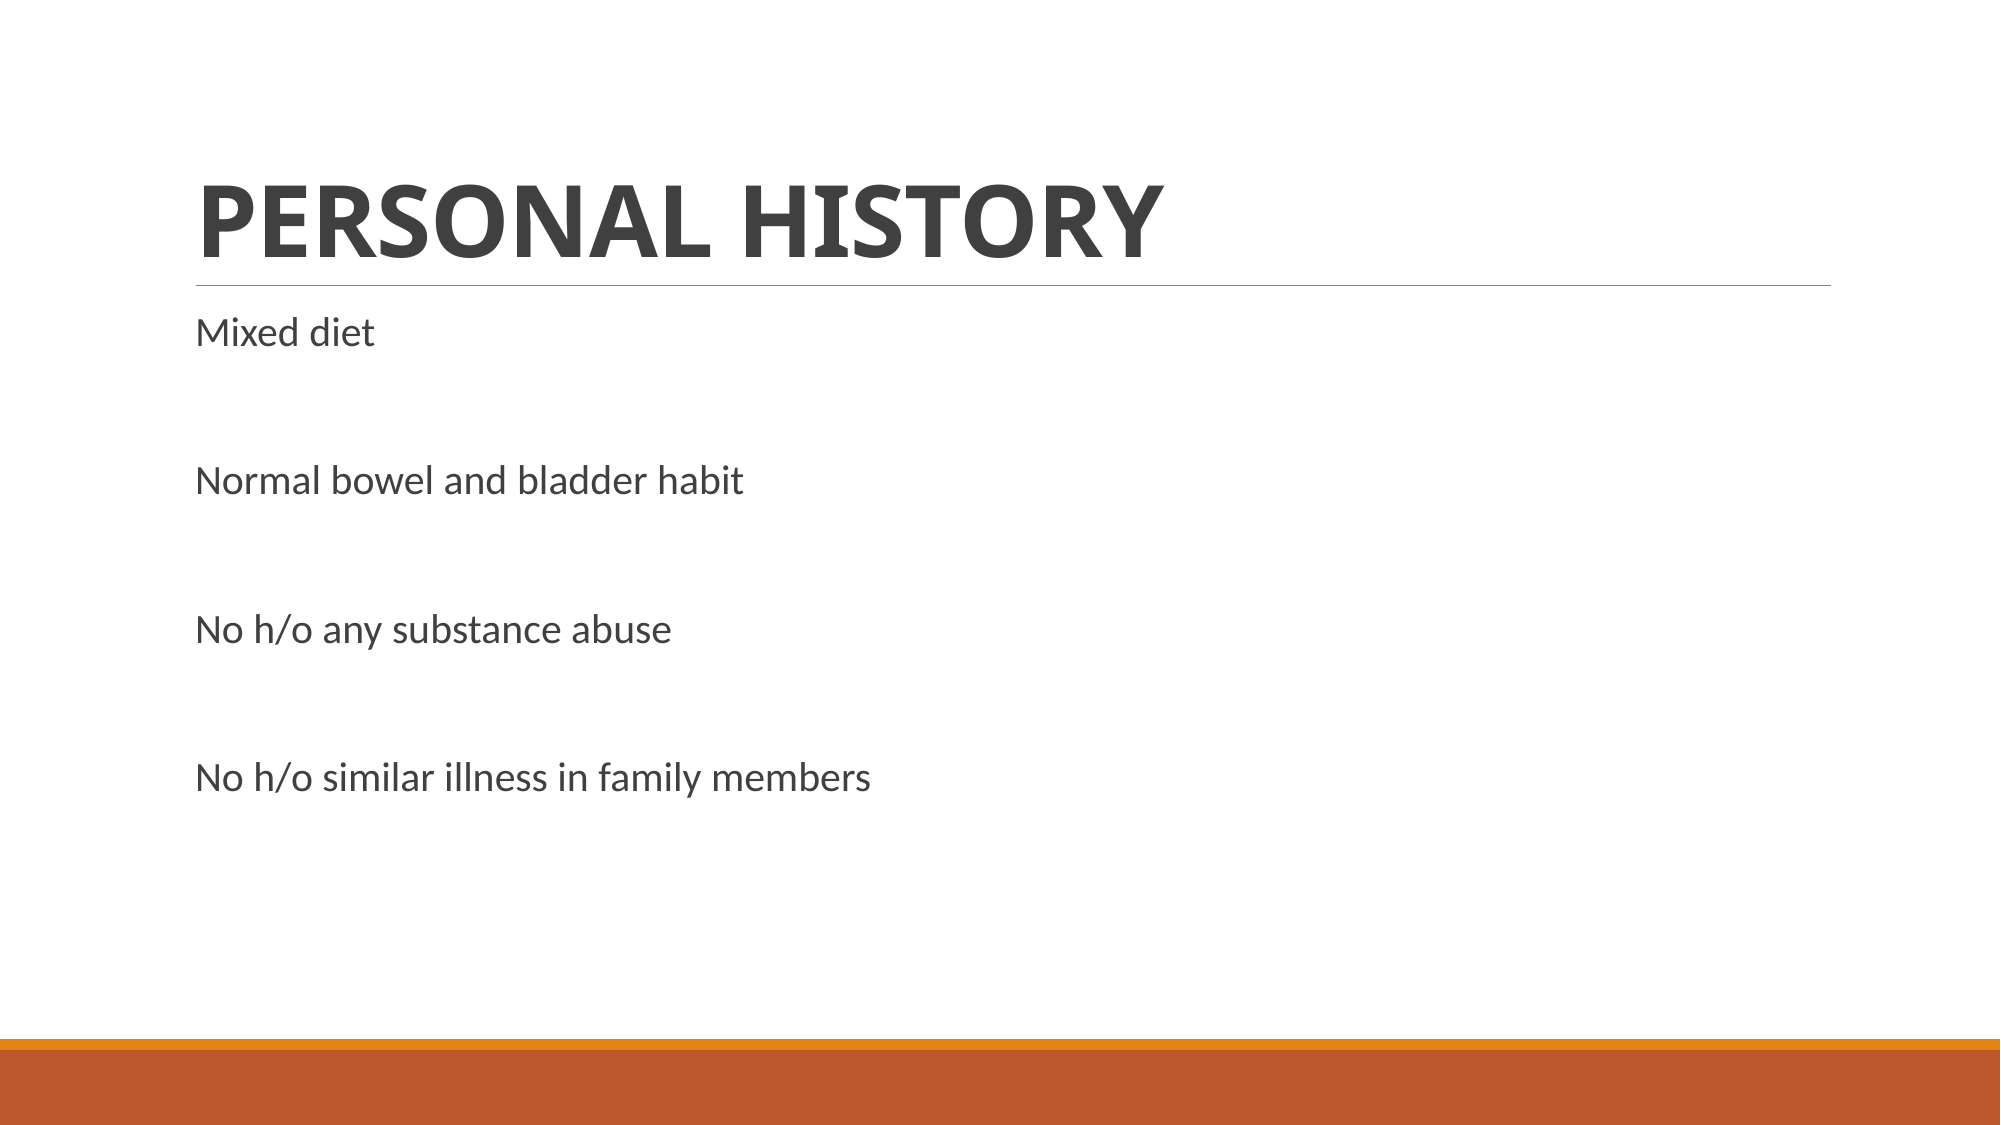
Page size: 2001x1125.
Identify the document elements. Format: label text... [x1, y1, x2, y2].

list Mixed diet Normal bowel and bladder habit No h/o any substance abuse No h/o similar illness in family members [180, 302, 1830, 963]
title PERSONAL HISTORY [180, 47, 1830, 285]
